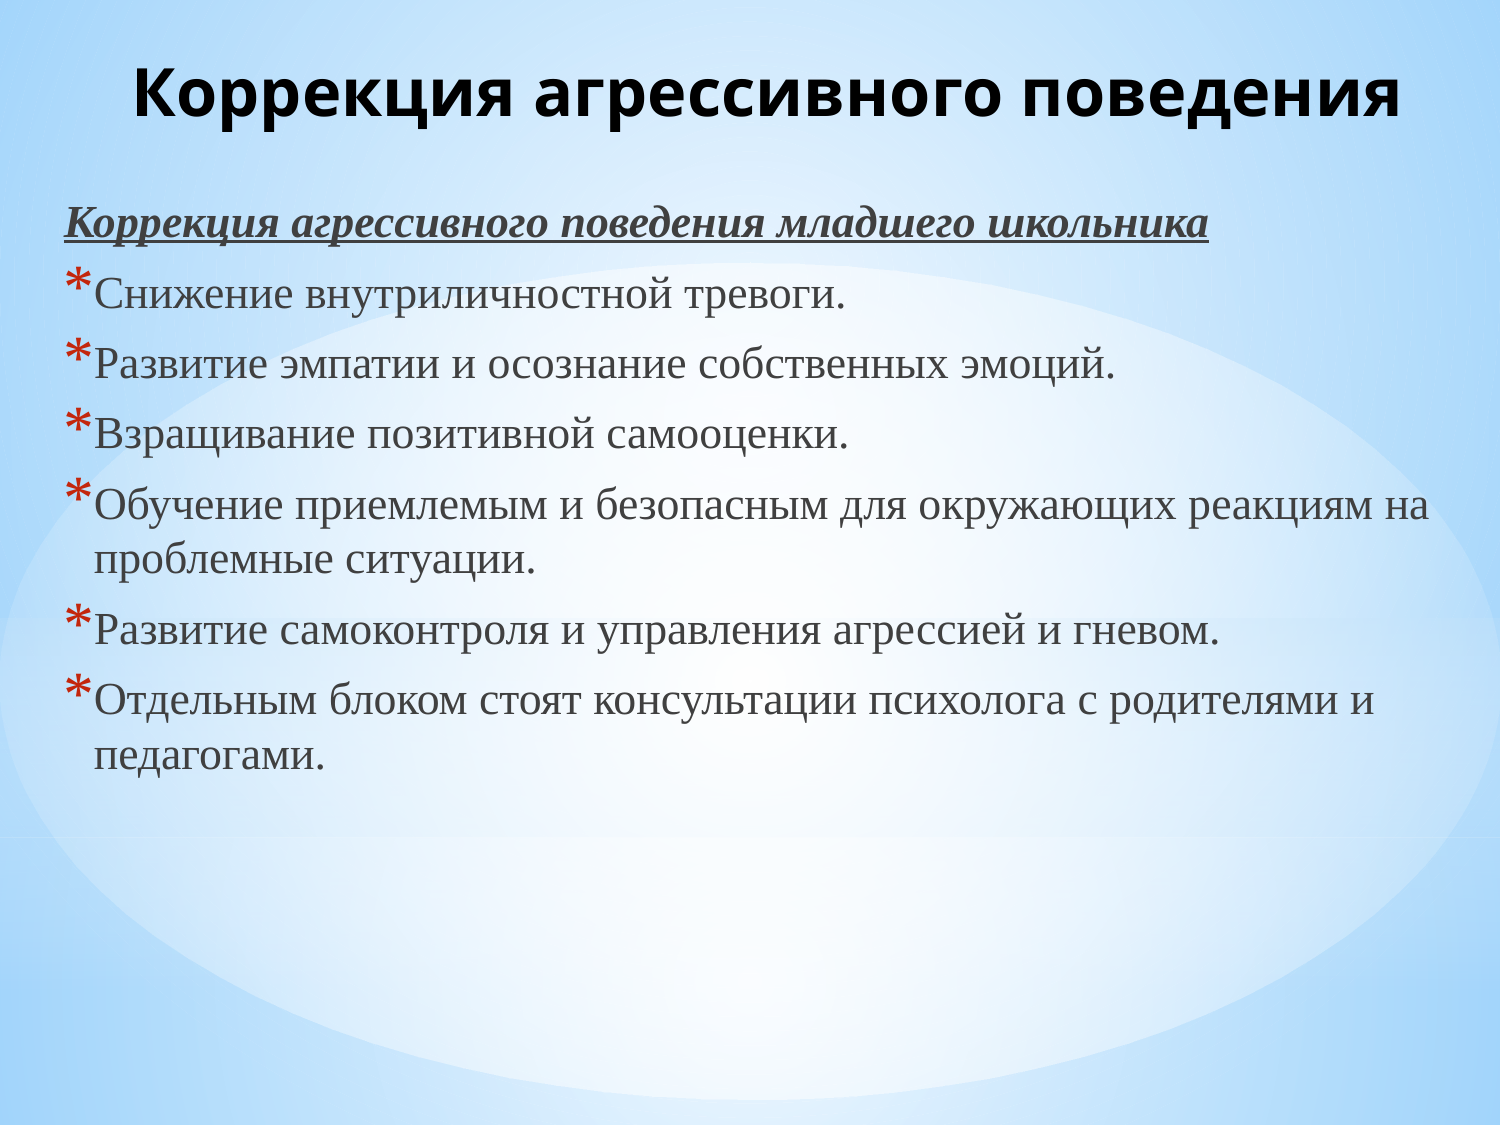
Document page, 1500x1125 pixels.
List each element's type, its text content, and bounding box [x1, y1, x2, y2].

title Коррекция агрессивного поведения [112, 42, 1424, 184]
list Коррекция агрессивного поведения младшего школьника Снижение внутриличностной тревоги. Развитие эмпатии и осознание собственных эмоций. Взращивание позитивной самооценки. Обучение приемлемым и безопасным для окружающих реакциям на проблемные ситуации. Развитие самоконтроля и управления агрессией и гневом. Отдельным блоком стоят консультации психолога с родителями и педагогами. [41, 184, 1459, 823]
